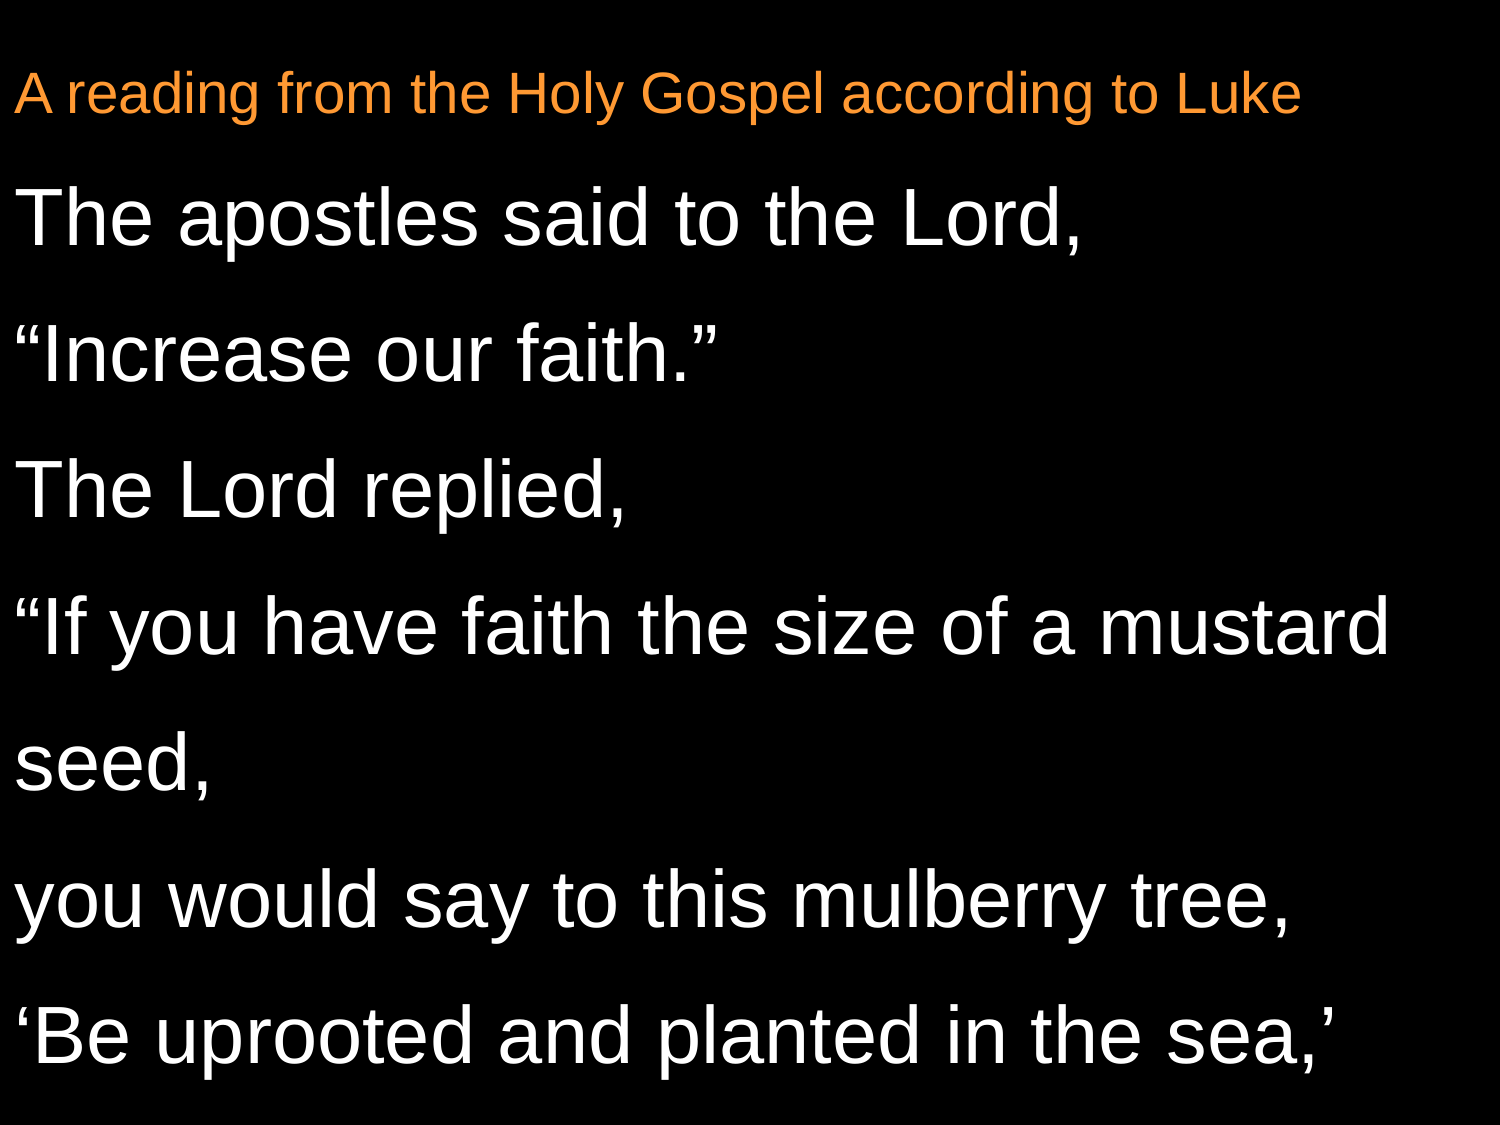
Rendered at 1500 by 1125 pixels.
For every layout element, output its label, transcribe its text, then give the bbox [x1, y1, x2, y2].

text_box A reading from the Holy Gospel according to Luke The apostles said to the Lord, “Increase our faith.” The Lord replied, “If you have faith the size of a mustard seed, you would say to this mulberry tree, ‘Be uprooted and planted in the sea,’ [0, 29, 1500, 1088]
